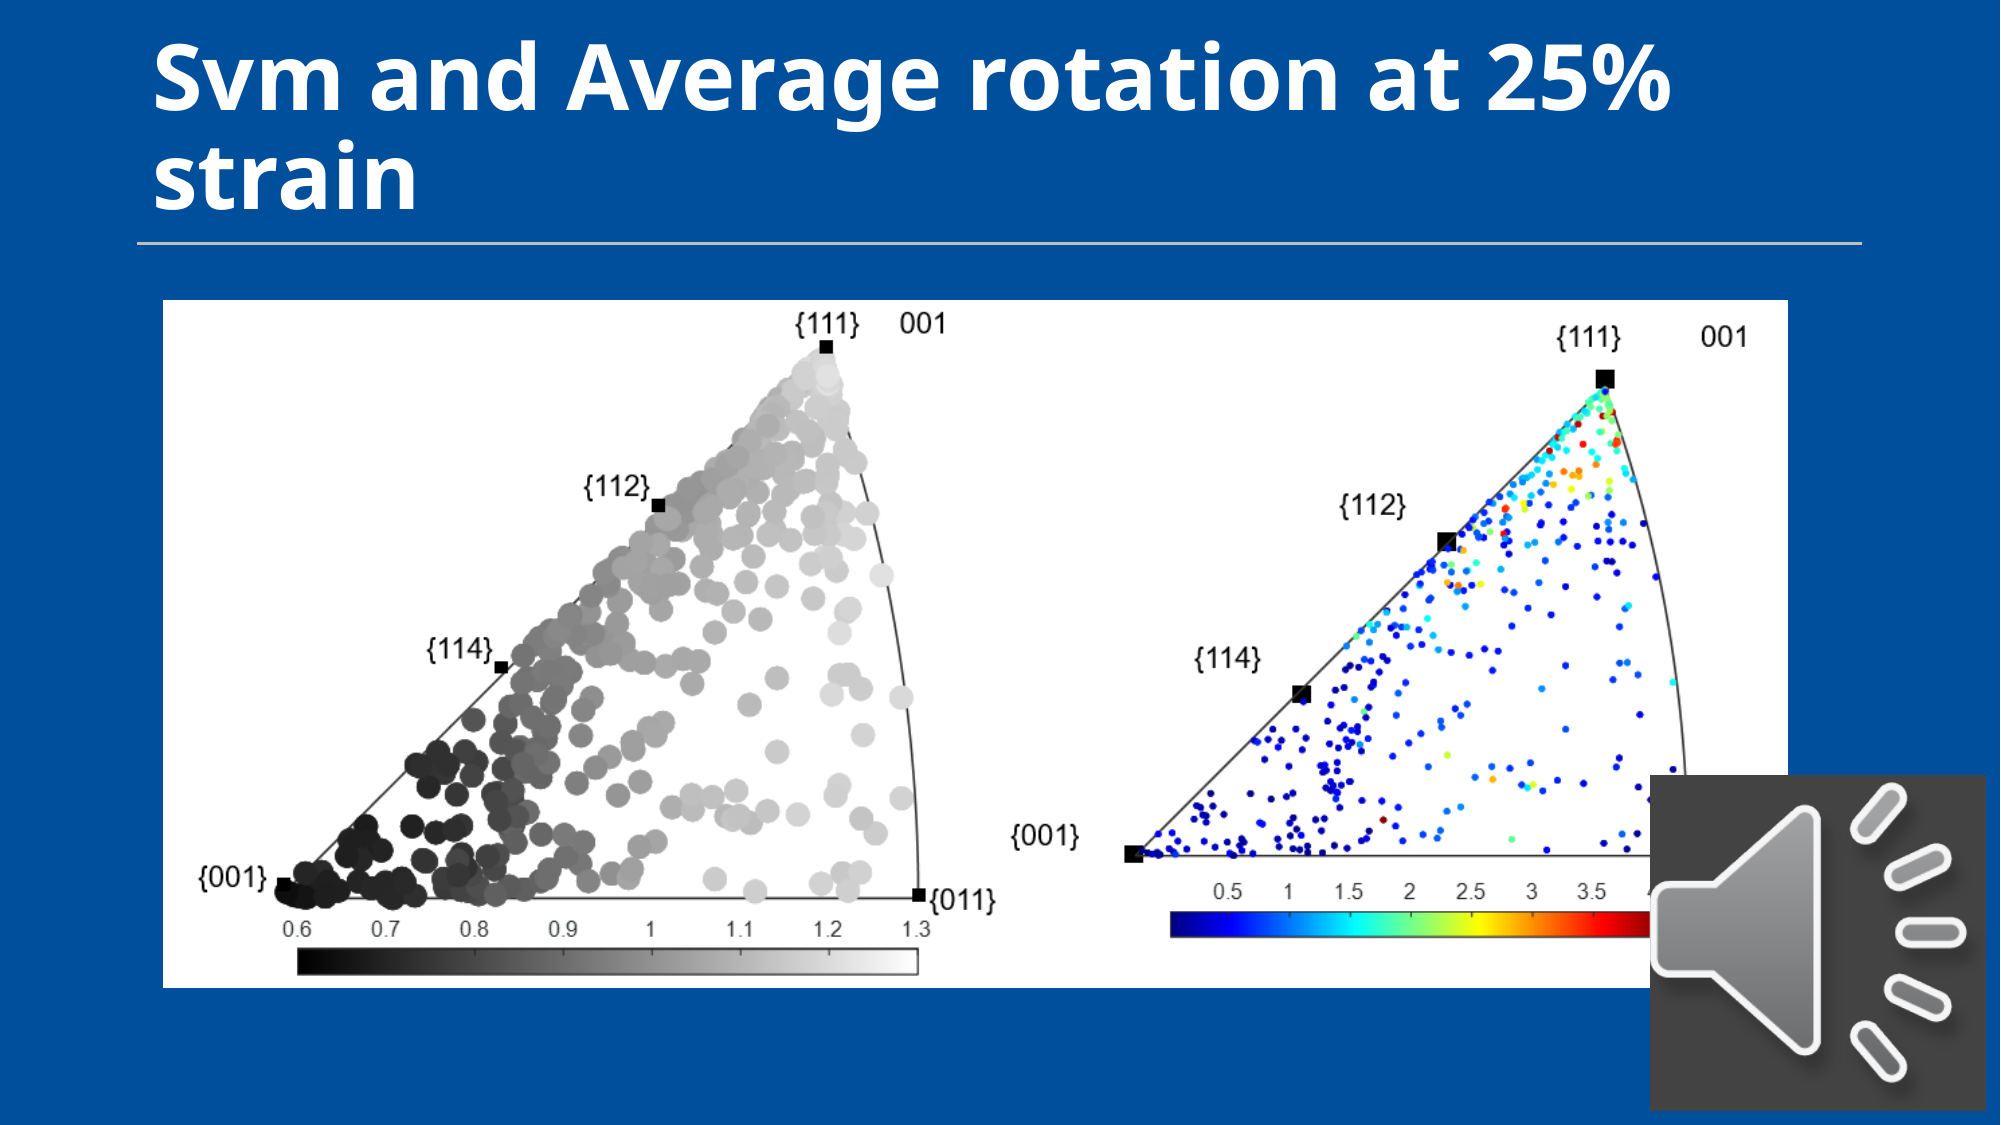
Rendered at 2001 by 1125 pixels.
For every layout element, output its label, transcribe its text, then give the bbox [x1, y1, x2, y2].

picture [163, 300, 1987, 1112]
title Svm and Average rotation at 25% strain [137, 92, 1863, 237]
